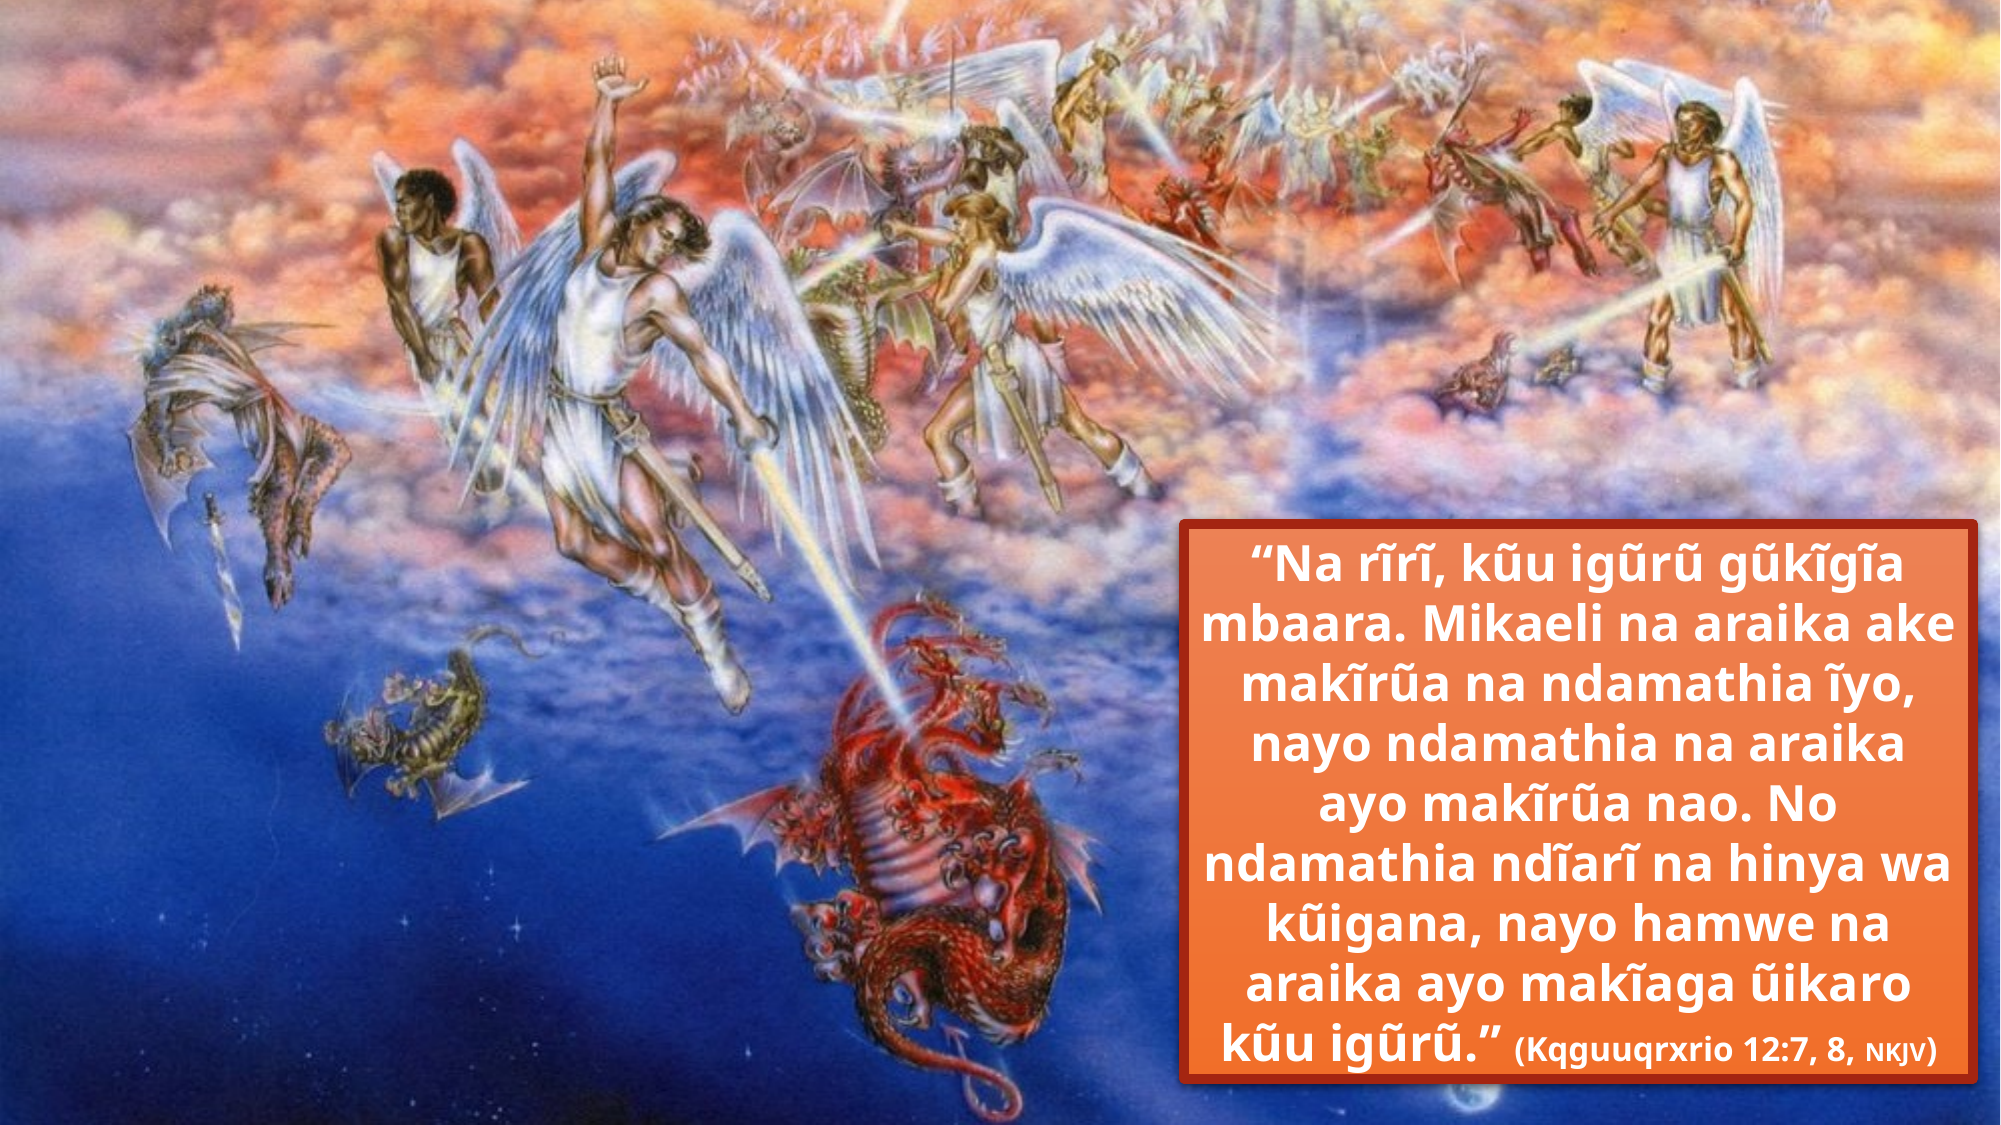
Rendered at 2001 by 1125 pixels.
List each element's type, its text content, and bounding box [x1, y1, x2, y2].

picture [0, 0, 2001, 1125]
text_box “Na rĩrĩ, kũu igũrũ gũkĩgĩa mbaara. Mikaeli na araika ake makĩrũa na ndamathia ĩyo, nayo ndamathia na araika ayo makĩrũa nao. No ndamathia ndĩarĩ na hinya wa kũigana, nayo hamwe na araika ayo makĩaga ũikaro kũu igũrũ.” (Kqguuqrxrio 12:7, 8, NKJV) [1184, 524, 1974, 1079]
